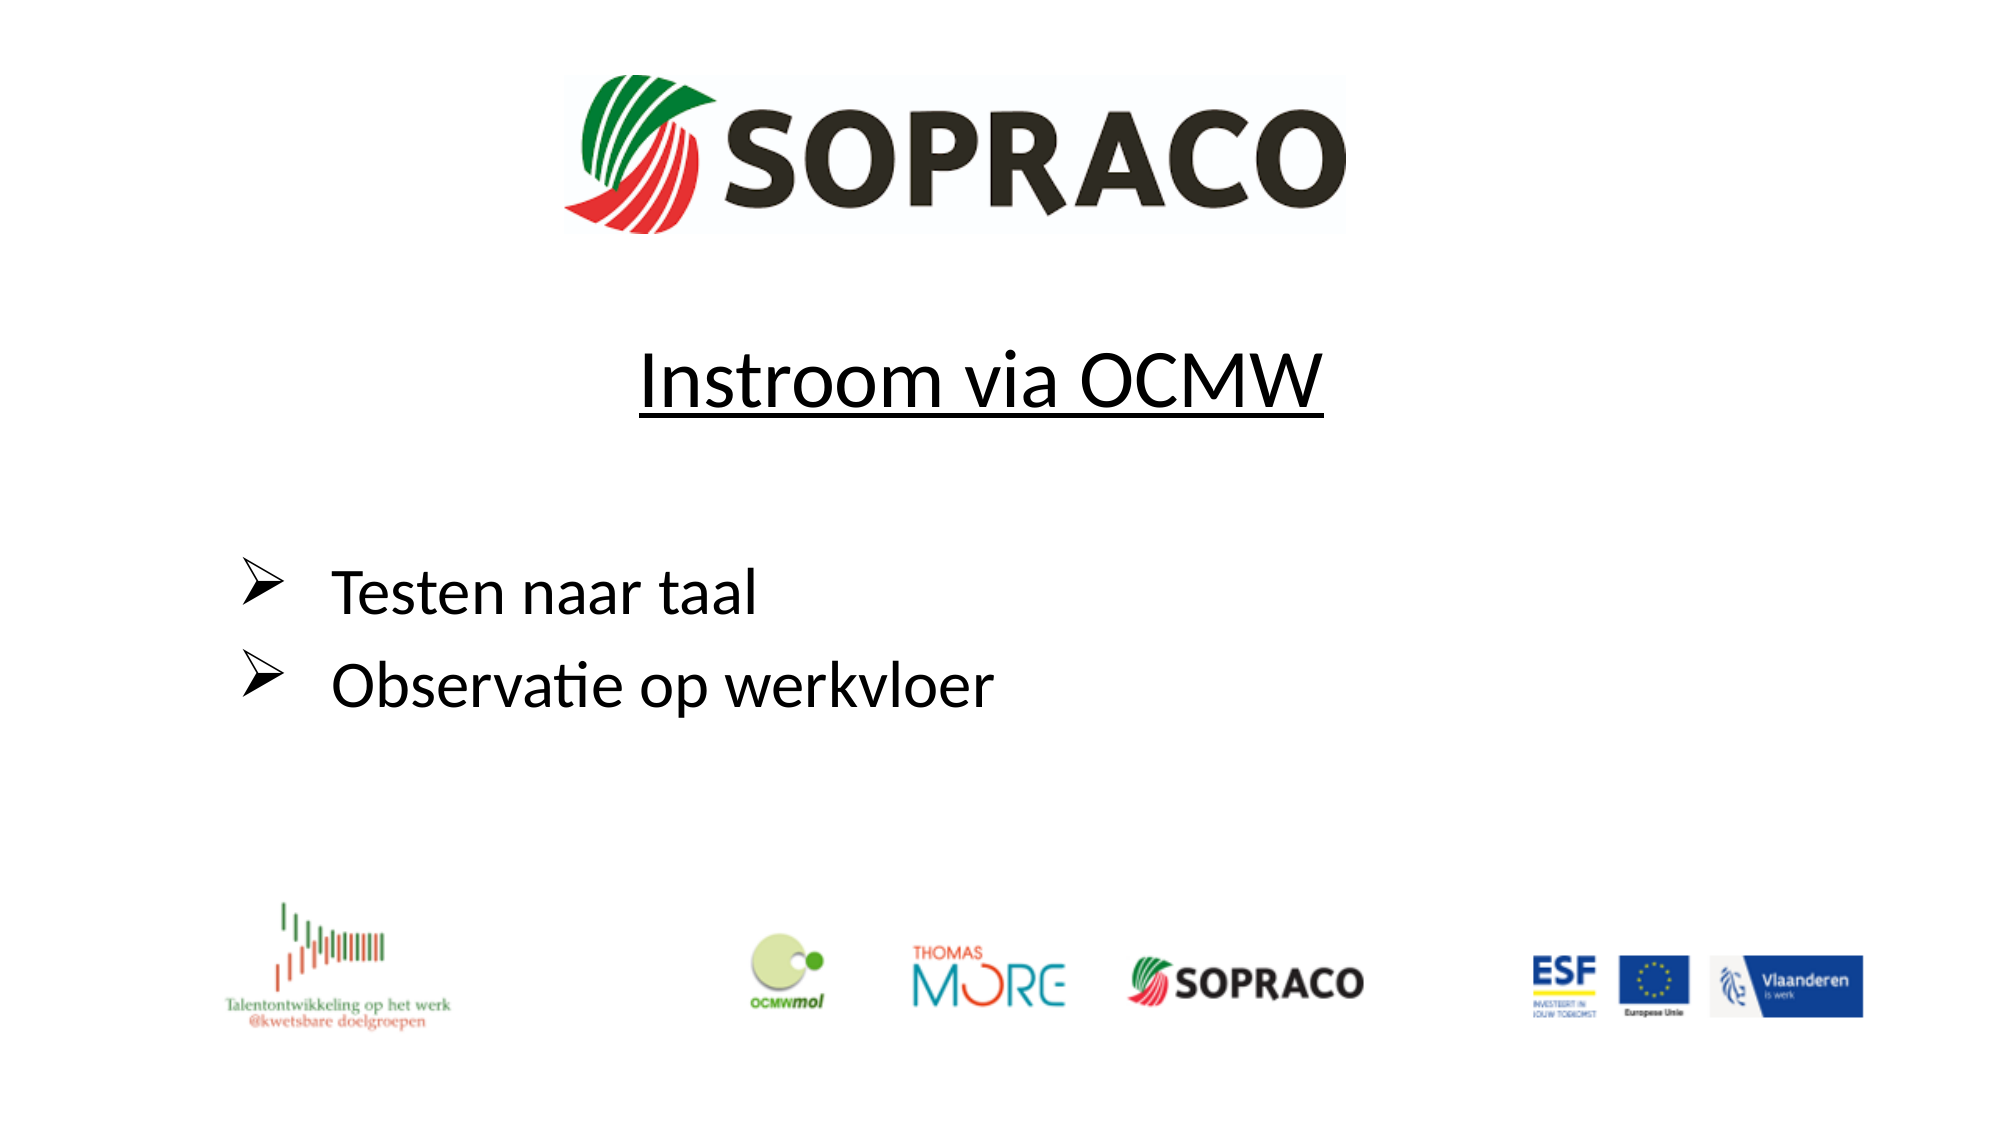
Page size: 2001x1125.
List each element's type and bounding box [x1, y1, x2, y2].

picture [190, 75, 1895, 1066]
